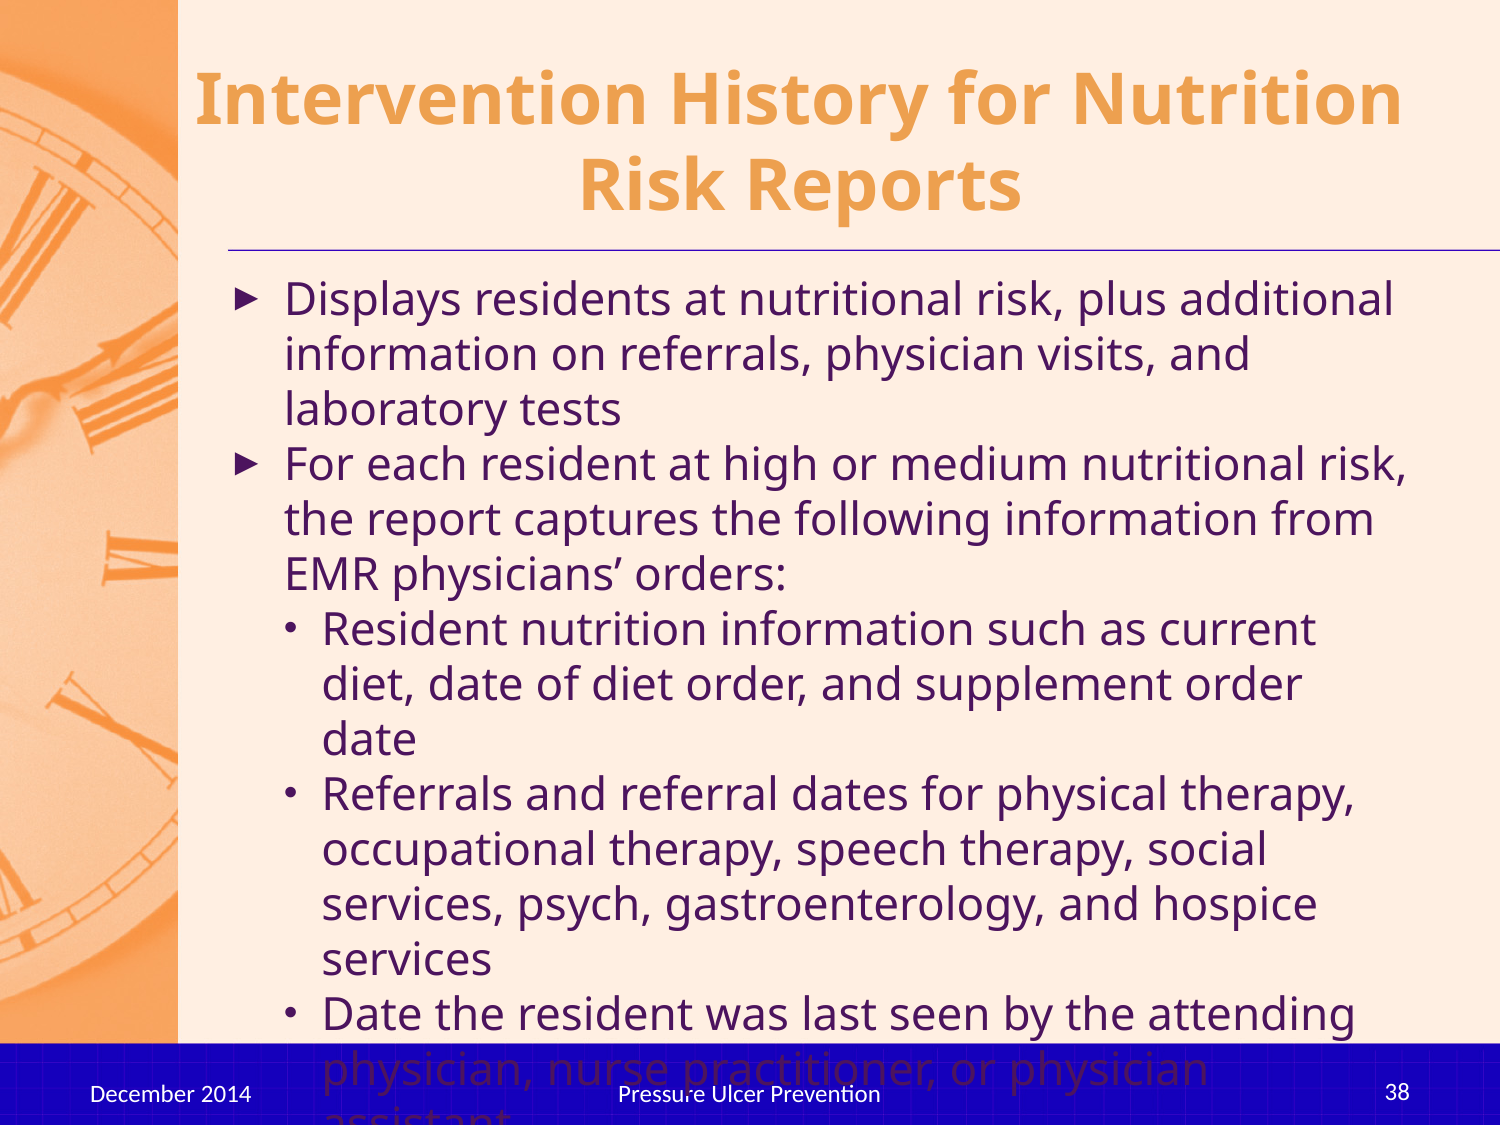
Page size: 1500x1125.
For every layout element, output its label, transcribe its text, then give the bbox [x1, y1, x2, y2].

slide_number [75, 1062, 425, 1122]
list Displays residents at nutritional risk, plus additional information on referrals, physician visits, and laboratory tests For each resident at high or medium nutritional risk, the report captures the following information from EMR physicians’ orders: Resident nutrition information such as current diet, date of diet order, and supplement order date Referrals and referral dates for physical therapy, occupational therapy, speech therapy, social services, psych, gastroenterology, and hospice services Date the resident was last seen by the attending physician, nurse practitioner, or physician assistant Last order dates for chemistry, microbiology, and hematology [212, 262, 1425, 1005]
picture [0, 0, 1500, 1125]
slide_number 38 [1074, 1060, 1425, 1121]
footer Pressure Ulcer Prevention [512, 1062, 988, 1122]
title Intervention History for Nutrition Risk Reports [174, 45, 1425, 233]
